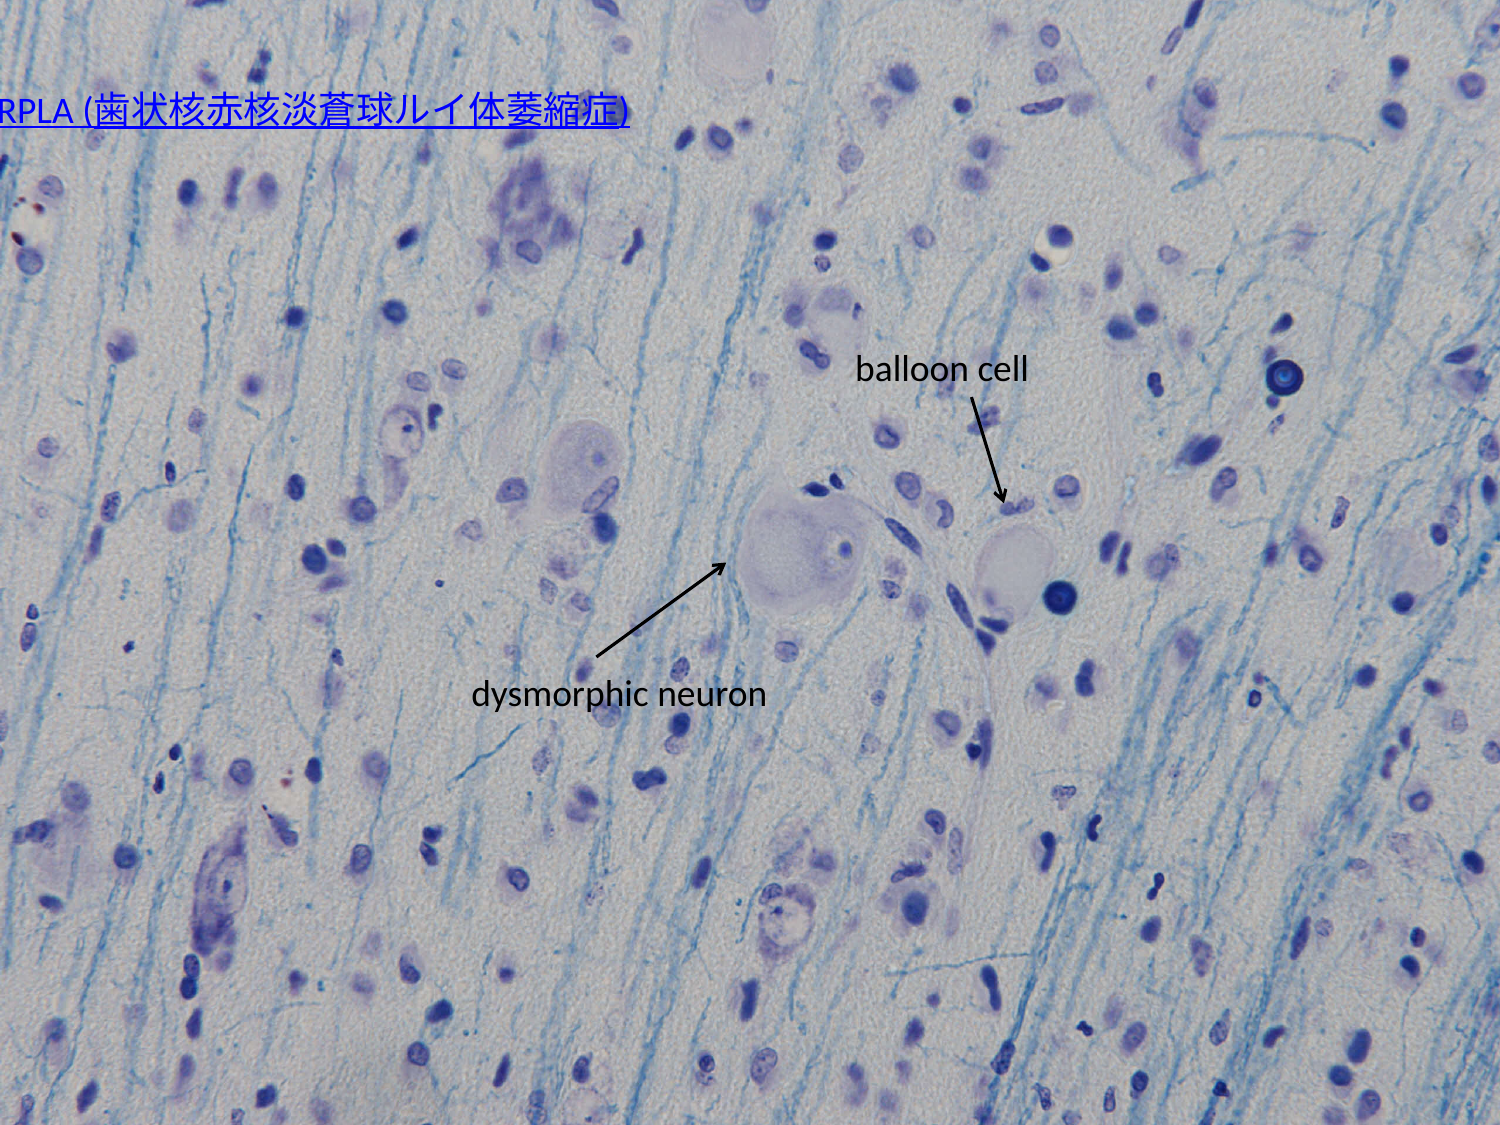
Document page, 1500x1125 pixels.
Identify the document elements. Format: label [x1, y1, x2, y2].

text_box [971, 396, 1005, 504]
text_box [596, 562, 727, 658]
picture [0, 0, 1500, 1125]
